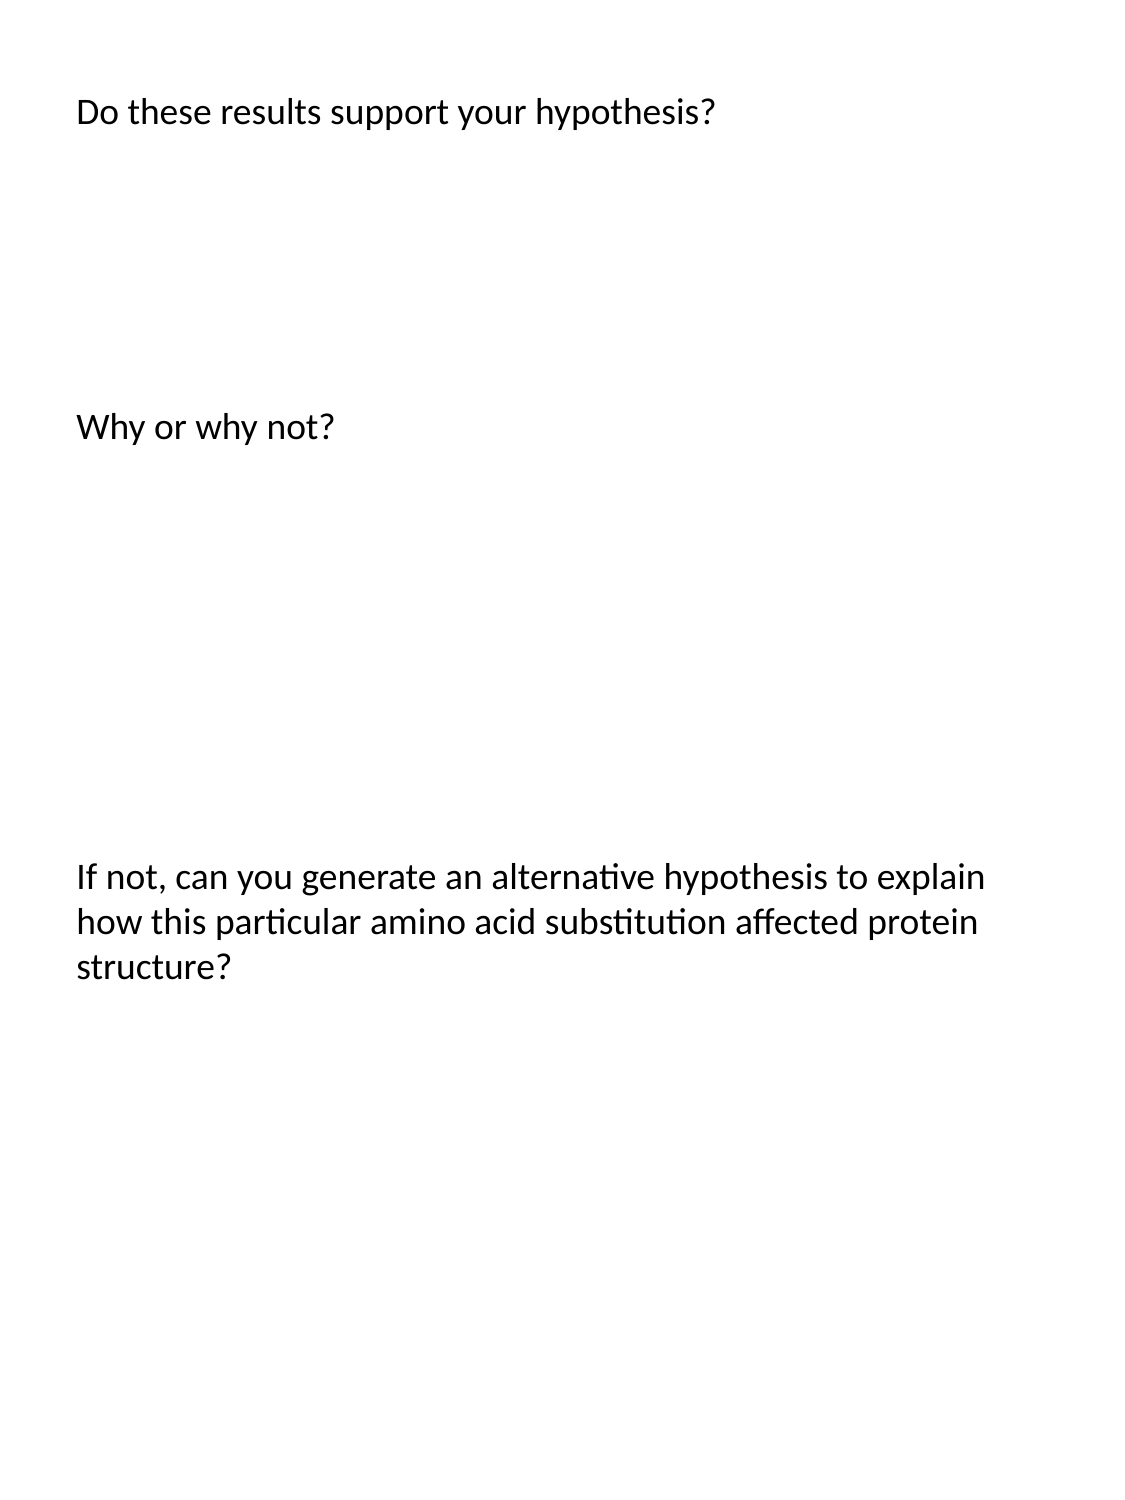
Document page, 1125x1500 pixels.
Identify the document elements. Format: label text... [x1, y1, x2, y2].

text_box Do these results support your hypothesis? Why or why not? If not, can you generate an alternative hypothesis to explain how this particular amino acid substitution affected protein structure? [61, 79, 1057, 995]
